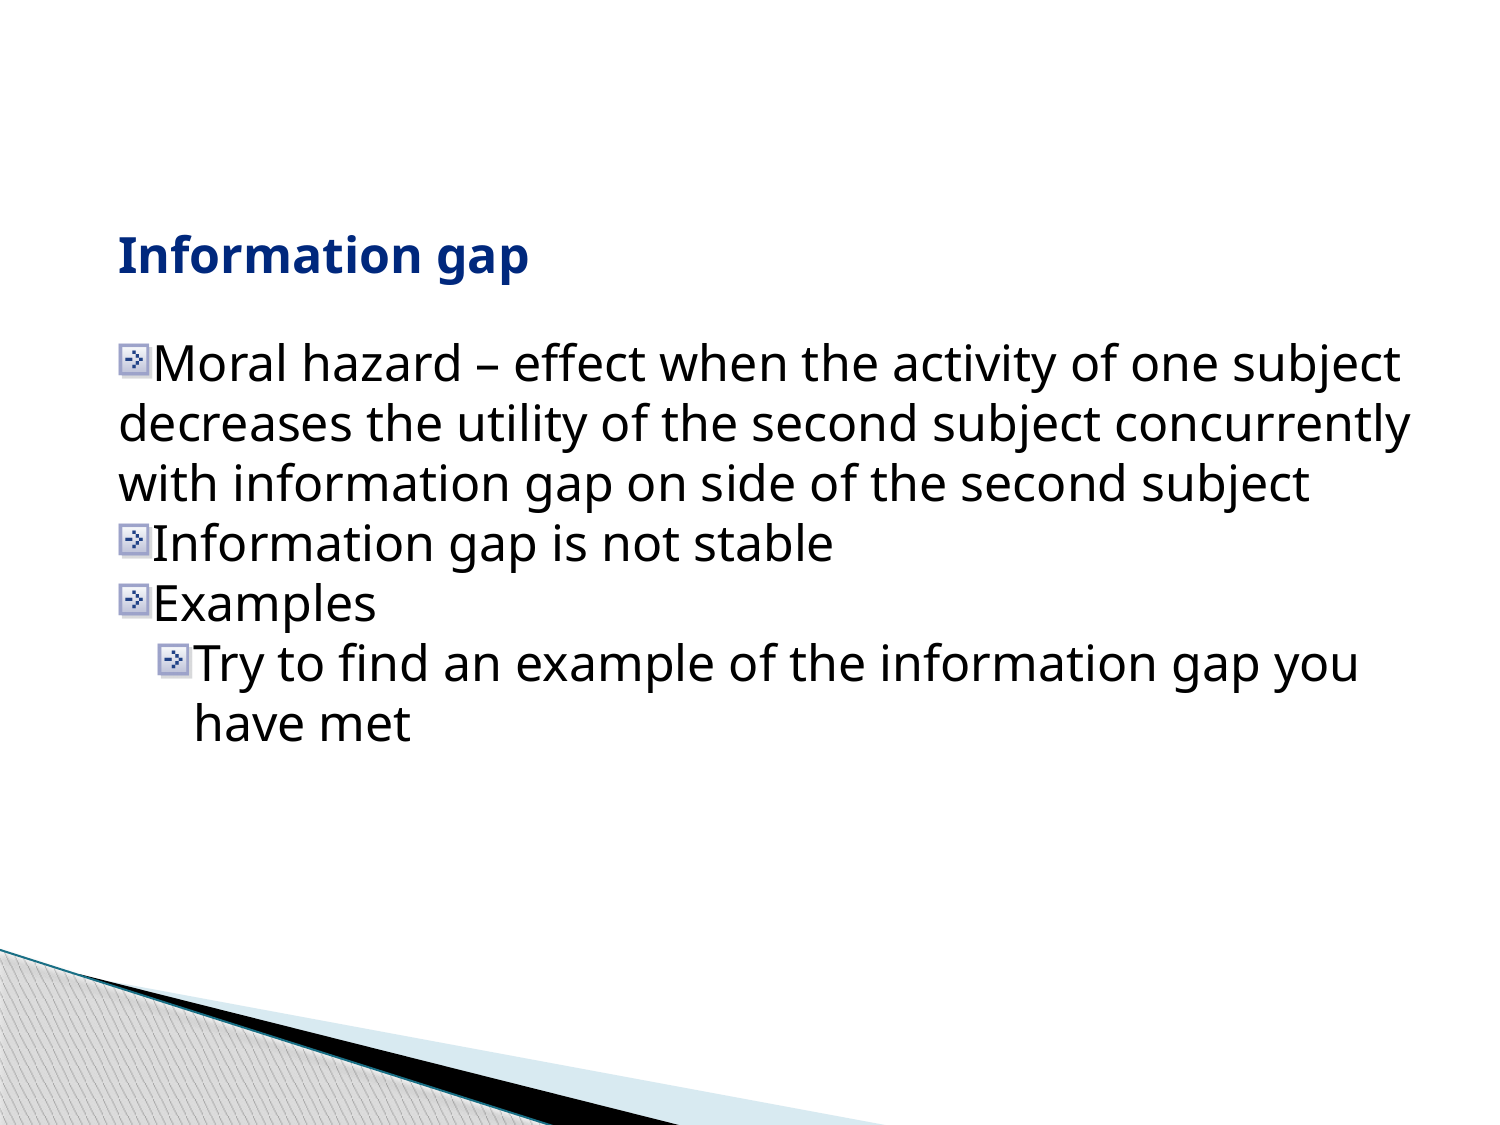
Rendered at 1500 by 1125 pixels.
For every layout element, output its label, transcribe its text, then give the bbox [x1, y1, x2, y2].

picture [118, 343, 153, 379]
picture [118, 583, 153, 619]
text_box Information gap [118, 184, 1403, 291]
picture [157, 643, 193, 679]
text_box Moral hazard – effect when the activity of one subject decreases the utility of the second subject concurrently with information gap on side of the second subject Information gap is not stable Examples Try to find an example of the information gap you have met [118, 331, 1469, 1006]
picture [118, 523, 153, 559]
